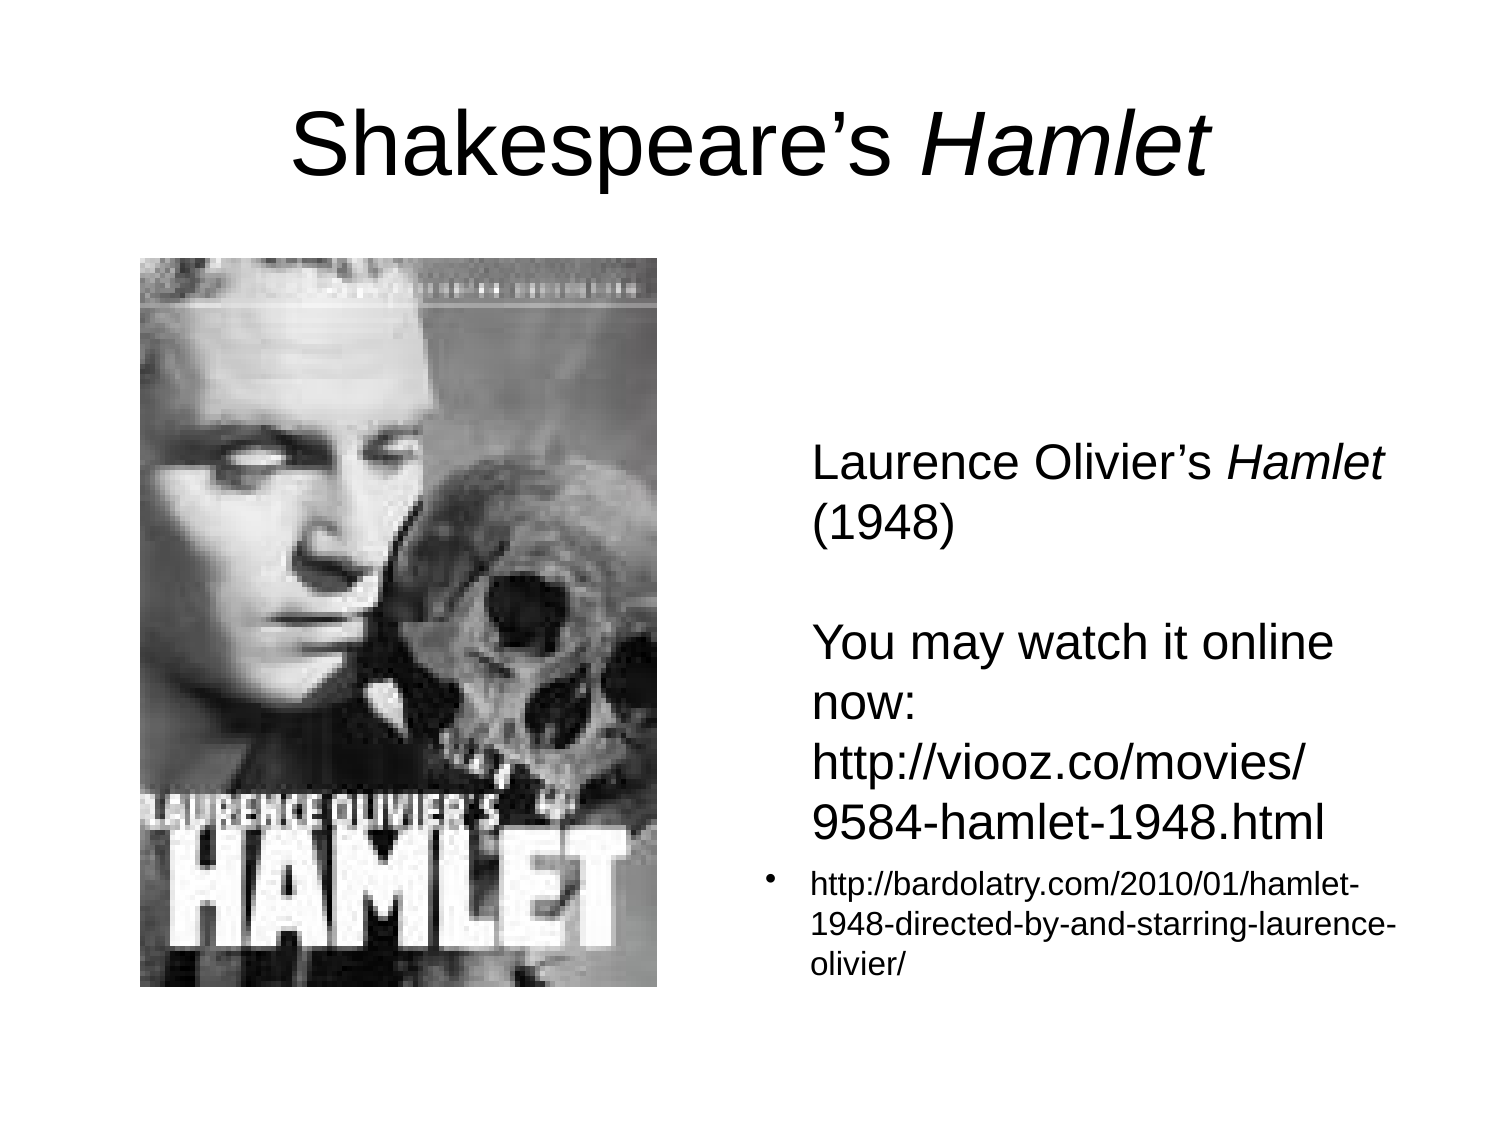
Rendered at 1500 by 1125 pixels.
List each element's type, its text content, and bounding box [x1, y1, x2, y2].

title Shakespeare’s Hamlet [74, 44, 1426, 233]
text_box Laurence Olivier’s Hamlet (1948) You may watch it online now: http://viooz.co/movies/9584-hamlet-1948.html [796, 421, 1444, 917]
list http://bardolatry.com/2010/01/hamlet-1948-directed-by-and-starring-laurence-olivier/ [749, 808, 1426, 1006]
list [140, 258, 657, 987]
